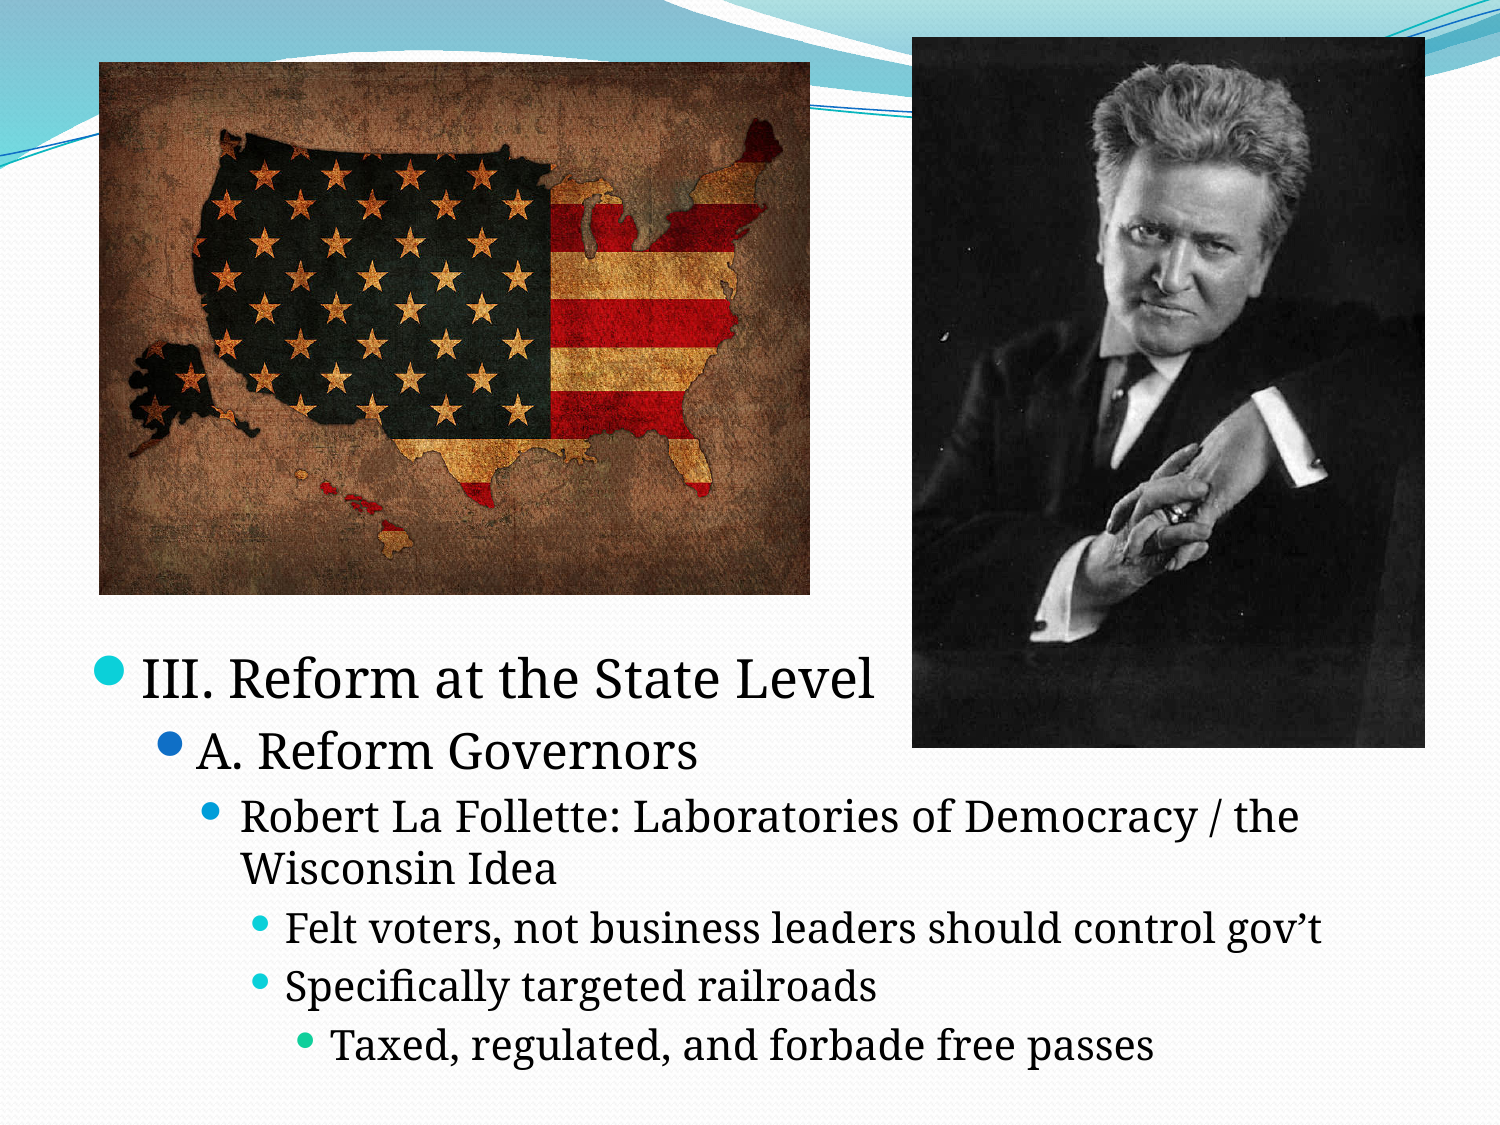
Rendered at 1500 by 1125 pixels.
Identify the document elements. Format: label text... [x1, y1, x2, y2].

picture [912, 37, 1426, 748]
list III. Reform at the State Level A. Reform Governors Robert La Follette: Laboratories of Democracy / the Wisconsin Idea Felt voters, not business leaders should control gov’t Specifically targeted railroads Taxed, regulated, and forbade free passes [75, 637, 1425, 1125]
picture [99, 62, 810, 595]
